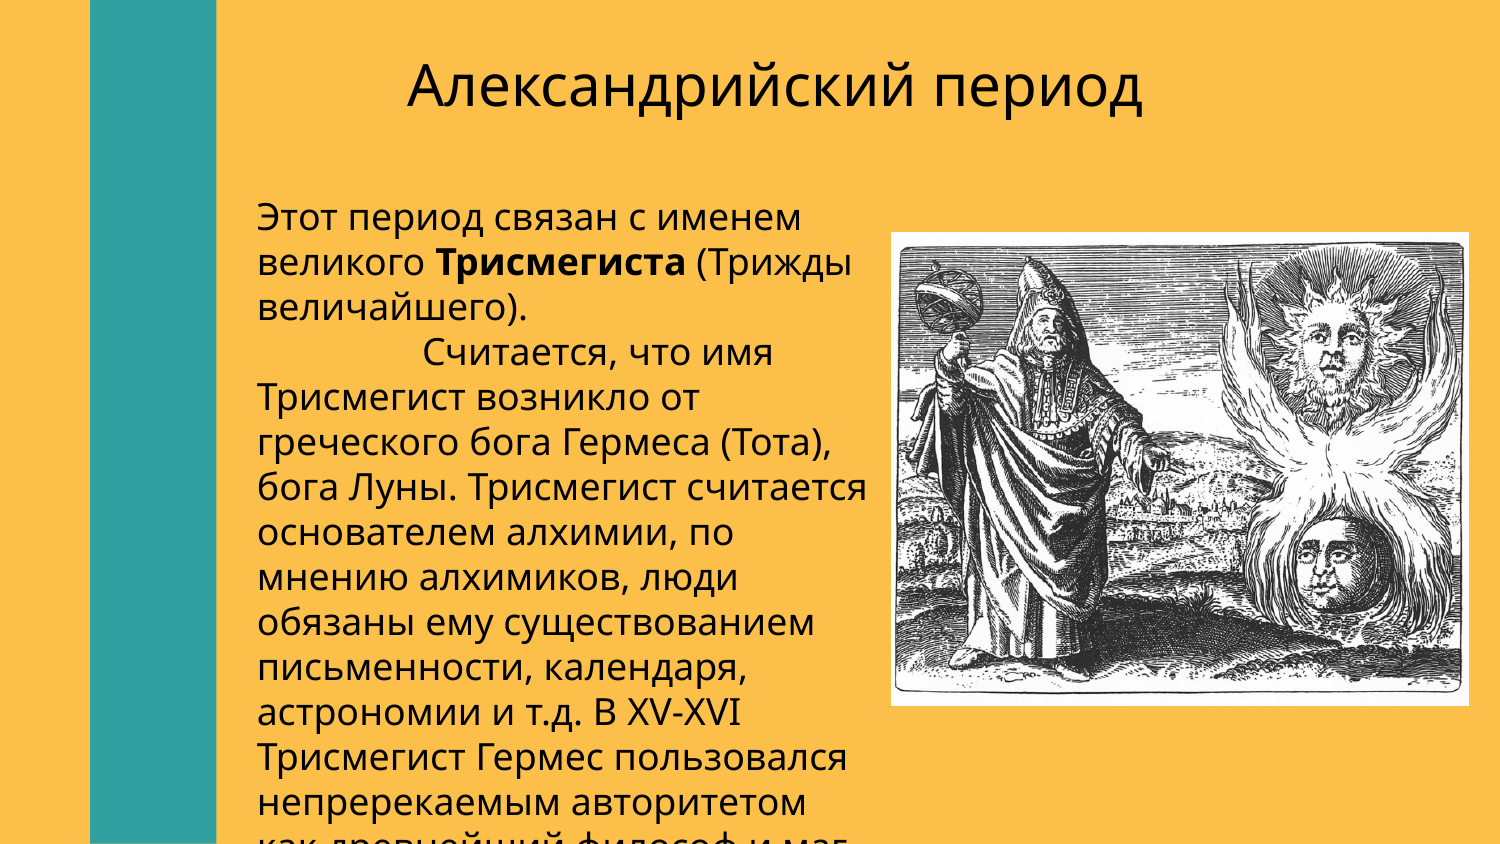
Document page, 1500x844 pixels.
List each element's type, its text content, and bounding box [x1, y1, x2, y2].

picture [891, 232, 1469, 706]
text_box Александрийский период [392, 40, 1159, 126]
text_box Этот период связан с именем великого Трисмегиста (Трижды величайшего). Считается, что имя Трисмегист возникло от греческого бога Гермеса (Тота), бога Луны. Трисмегист считается основателем алхимии, по мнению алхимиков, люди обязаны ему существованием письменности, календаря, астрономии и т.д. В XV-XVI Трисмегист Гермес пользовался непререкаемым авторитетом как древнейший философ и маг. [242, 185, 892, 844]
